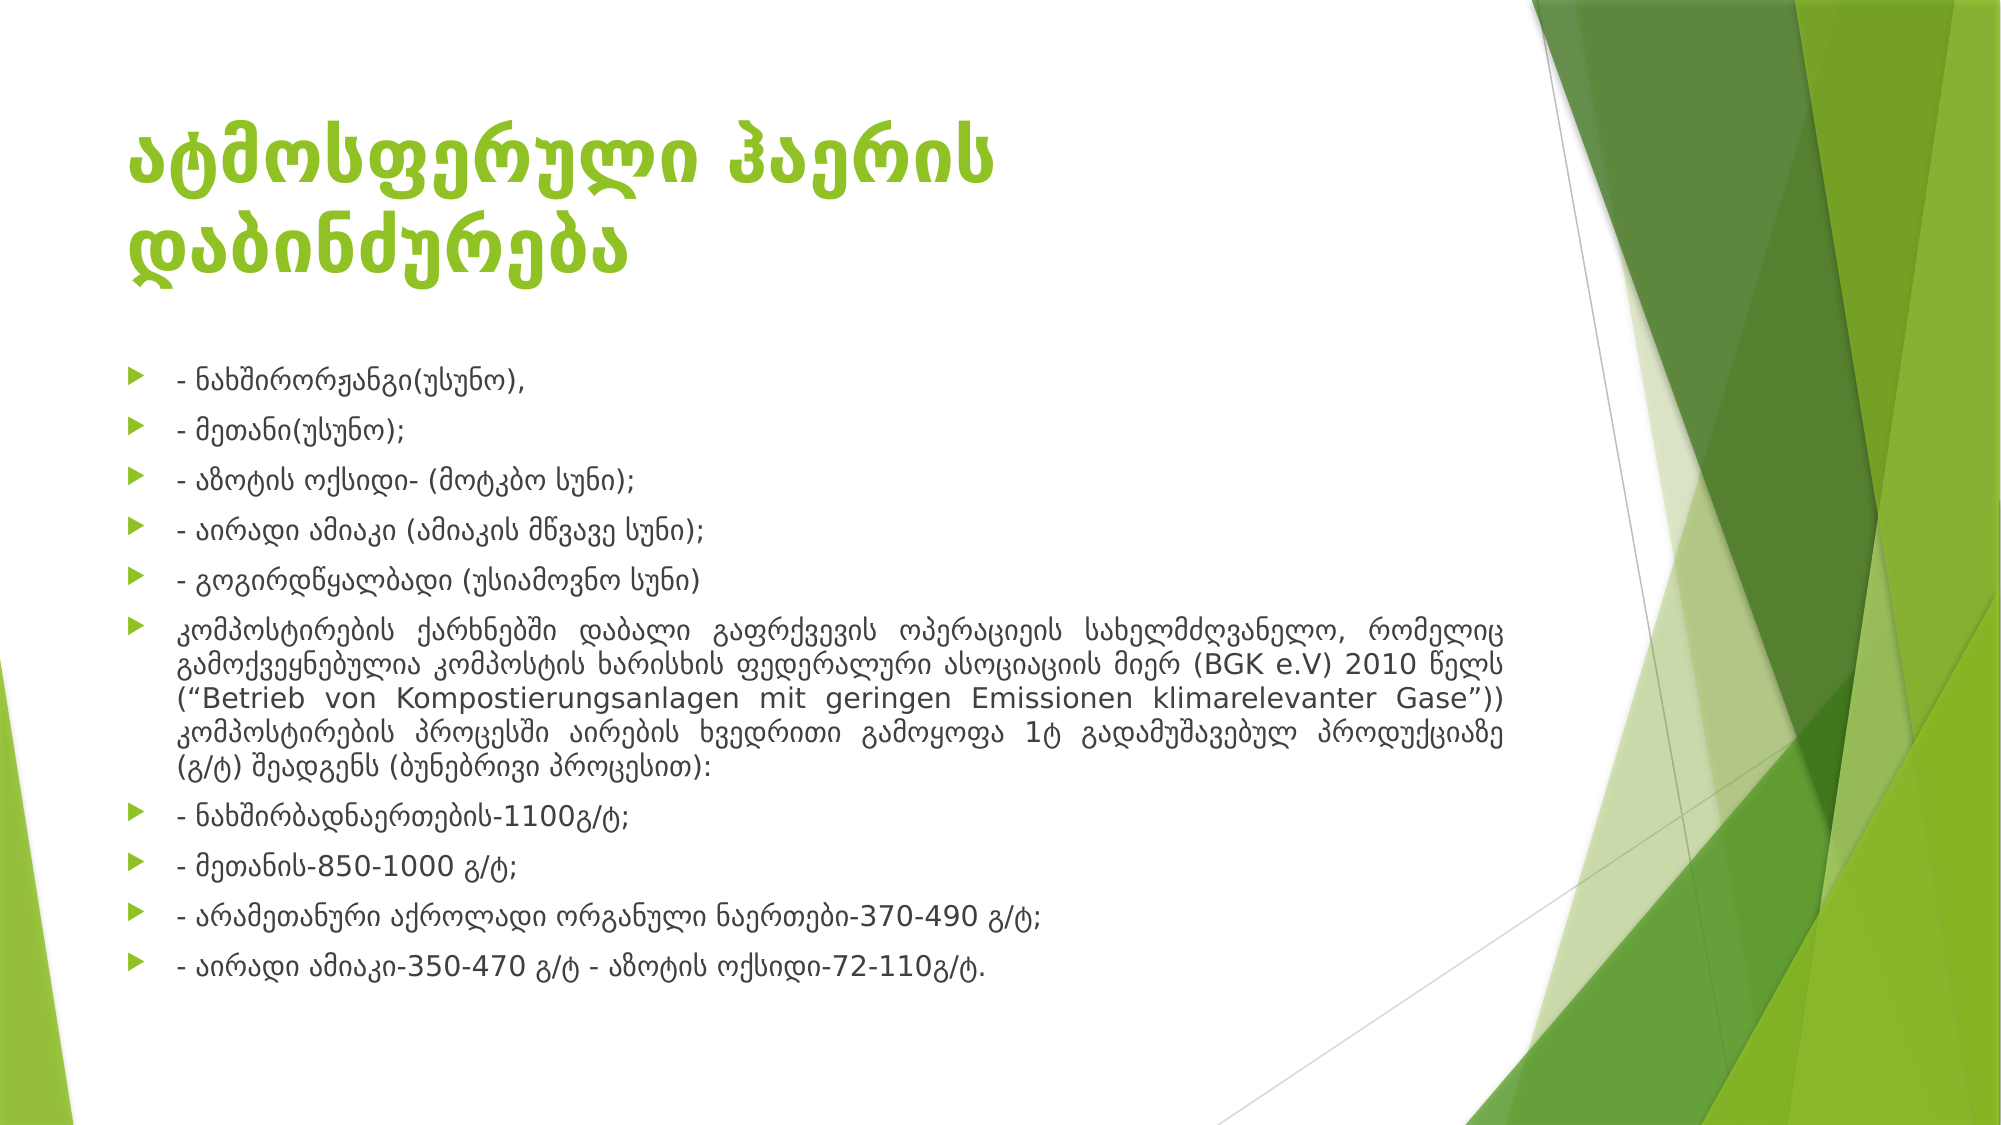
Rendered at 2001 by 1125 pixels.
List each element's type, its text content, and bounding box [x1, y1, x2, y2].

list - ნახშირორჟანგი(უსუნო), - მეთანი(უსუნო); - აზოტის ოქსიდი- (მოტკბო სუნი); - აირადი ამიაკი (ამიაკის მწვავე სუნი); - გოგირდწყალბადი (უსიამოვნო სუნი) კომპოსტირების ქარხნებში დაბალი გაფრქვევის ოპერაციეის სახელმძღვანელო, რომელიც გამოქვეყნებულია კომპოსტის ხარისხის ფედერალური ასოციაციის მიერ (BGK e.V) 2010 წელს (“Betrieb von Kompostierungsanlagen mit geringen Emissionen klimarelevanter Gase”)) კომპოსტირების პროცესში აირების ხვედრითი გამოყოფა 1ტ გადამუშავებულ პროდუქციაზე (გ/ტ) შეადგენს (ბუნებრივი პროცესით): - ნახშირბადნაერთების-1100გ/ტ; - მეთანის-850-1000 გ/ტ; - არამეთანური აქროლადი ორგანული ნაერთები-370-490 გ/ტ; - აირადი ამიაკი-350-470 გ/ტ - აზოტის ოქსიდი-72-110გ/ტ. [111, 354, 1522, 992]
title ატმოსფერული ჰაერის დაბინძურება [111, 99, 1522, 317]
